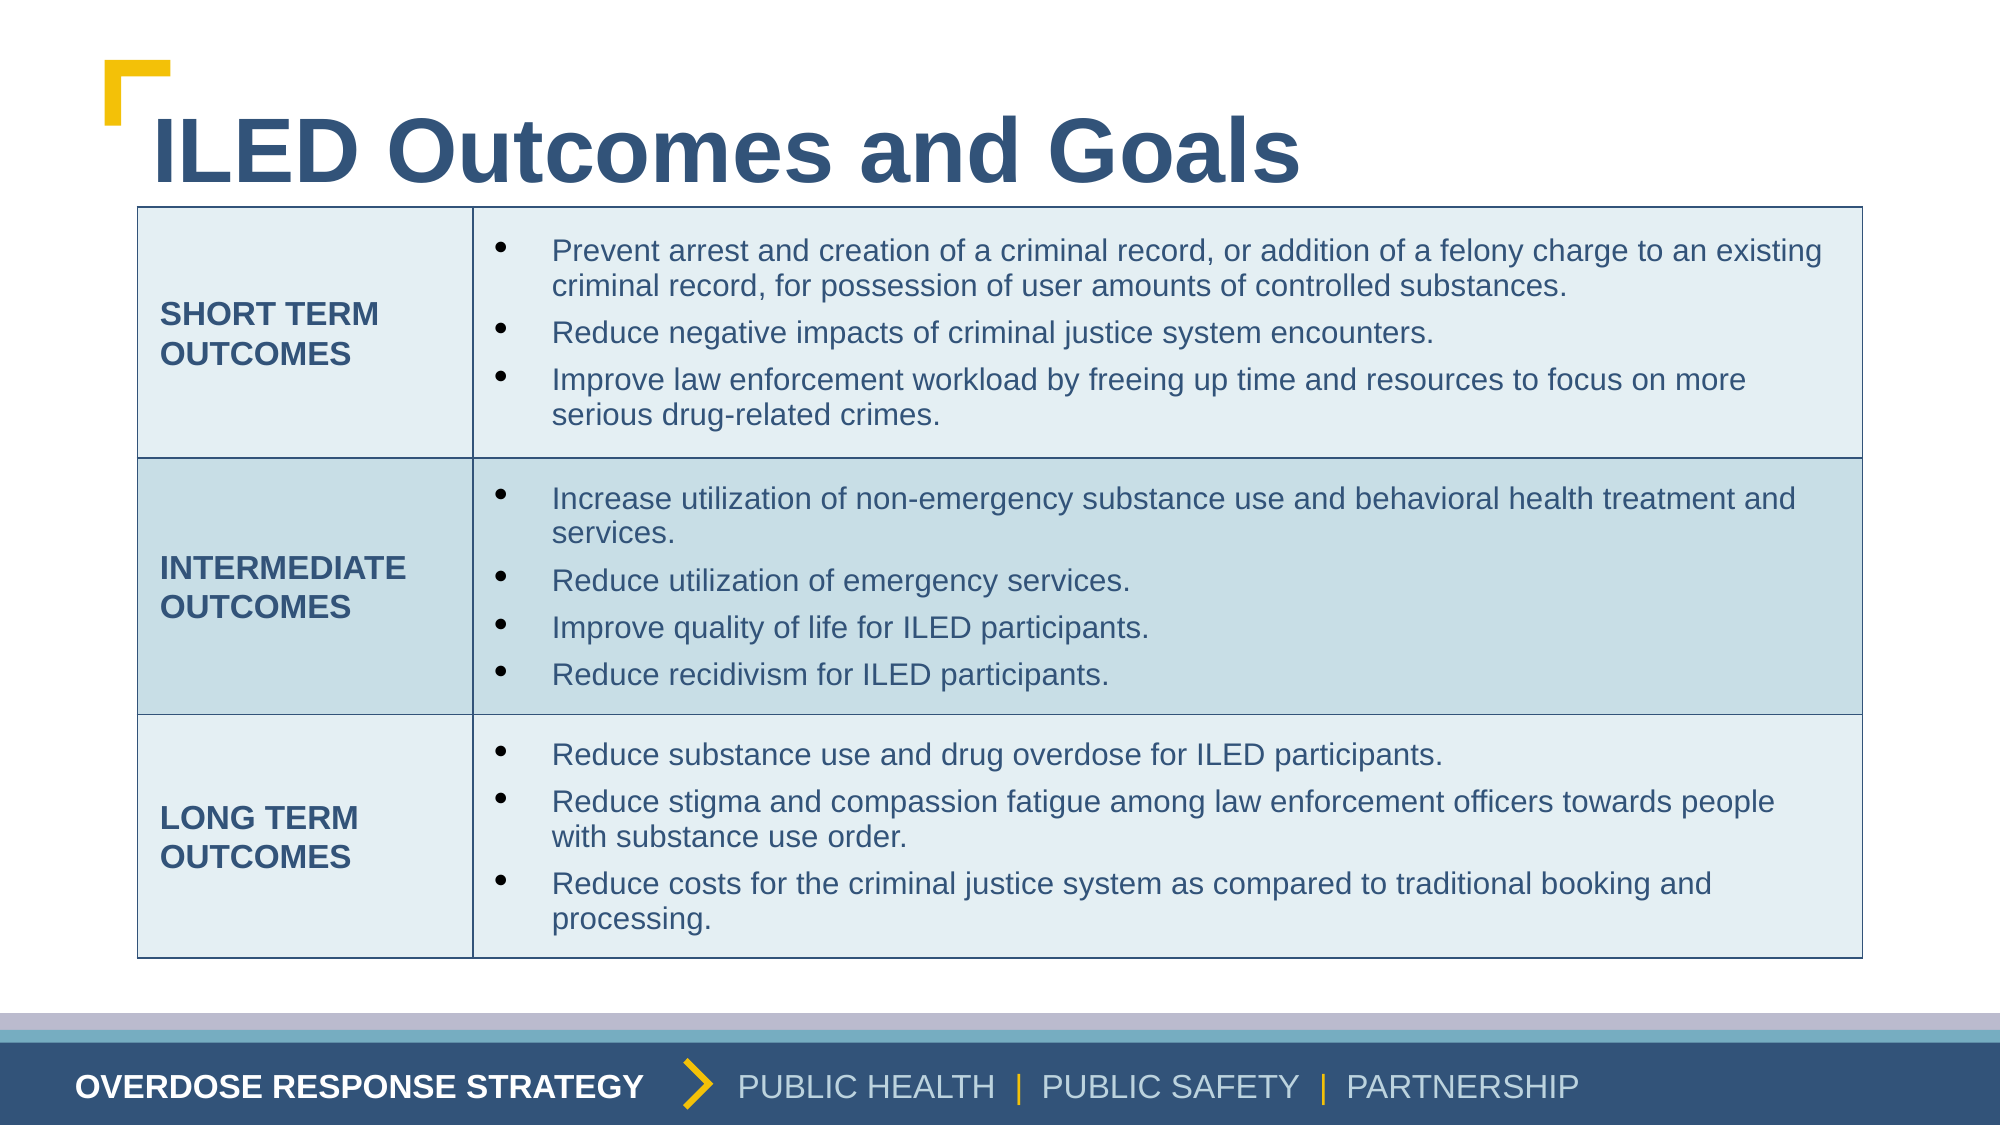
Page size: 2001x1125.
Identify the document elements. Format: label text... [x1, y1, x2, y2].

table_cell Intermediate outcomes [138, 459, 472, 714]
table_header Short Term Outcomes [138, 208, 472, 457]
table_cell Reduce substance use and drug overdose for ILED participants. Reduce stigma and compassion fatigue among law enforcement officers towards people with substance use order. Reduce costs for the criminal justice system as compared to traditional booking and processing. [474, 715, 1862, 957]
table_cell Long Term outcomes [138, 715, 472, 957]
title ILED Outcomes and Goals [137, 59, 1863, 206]
table_cell Increase utilization of non-emergency substance use and behavioral health treatment and services. Reduce utilization of emergency services. Improve quality of life for ILED participants. Reduce recidivism for ILED participants. [474, 459, 1862, 714]
table_header Prevent arrest and creation of a criminal record, or addition of a felony charge to an existing criminal record, for possession of user amounts of controlled substances. Reduce negative impacts of criminal justice system encounters. Improve law enforcement workload by freeing up time and resources to focus on more serious drug-related crimes. [474, 208, 1862, 457]
